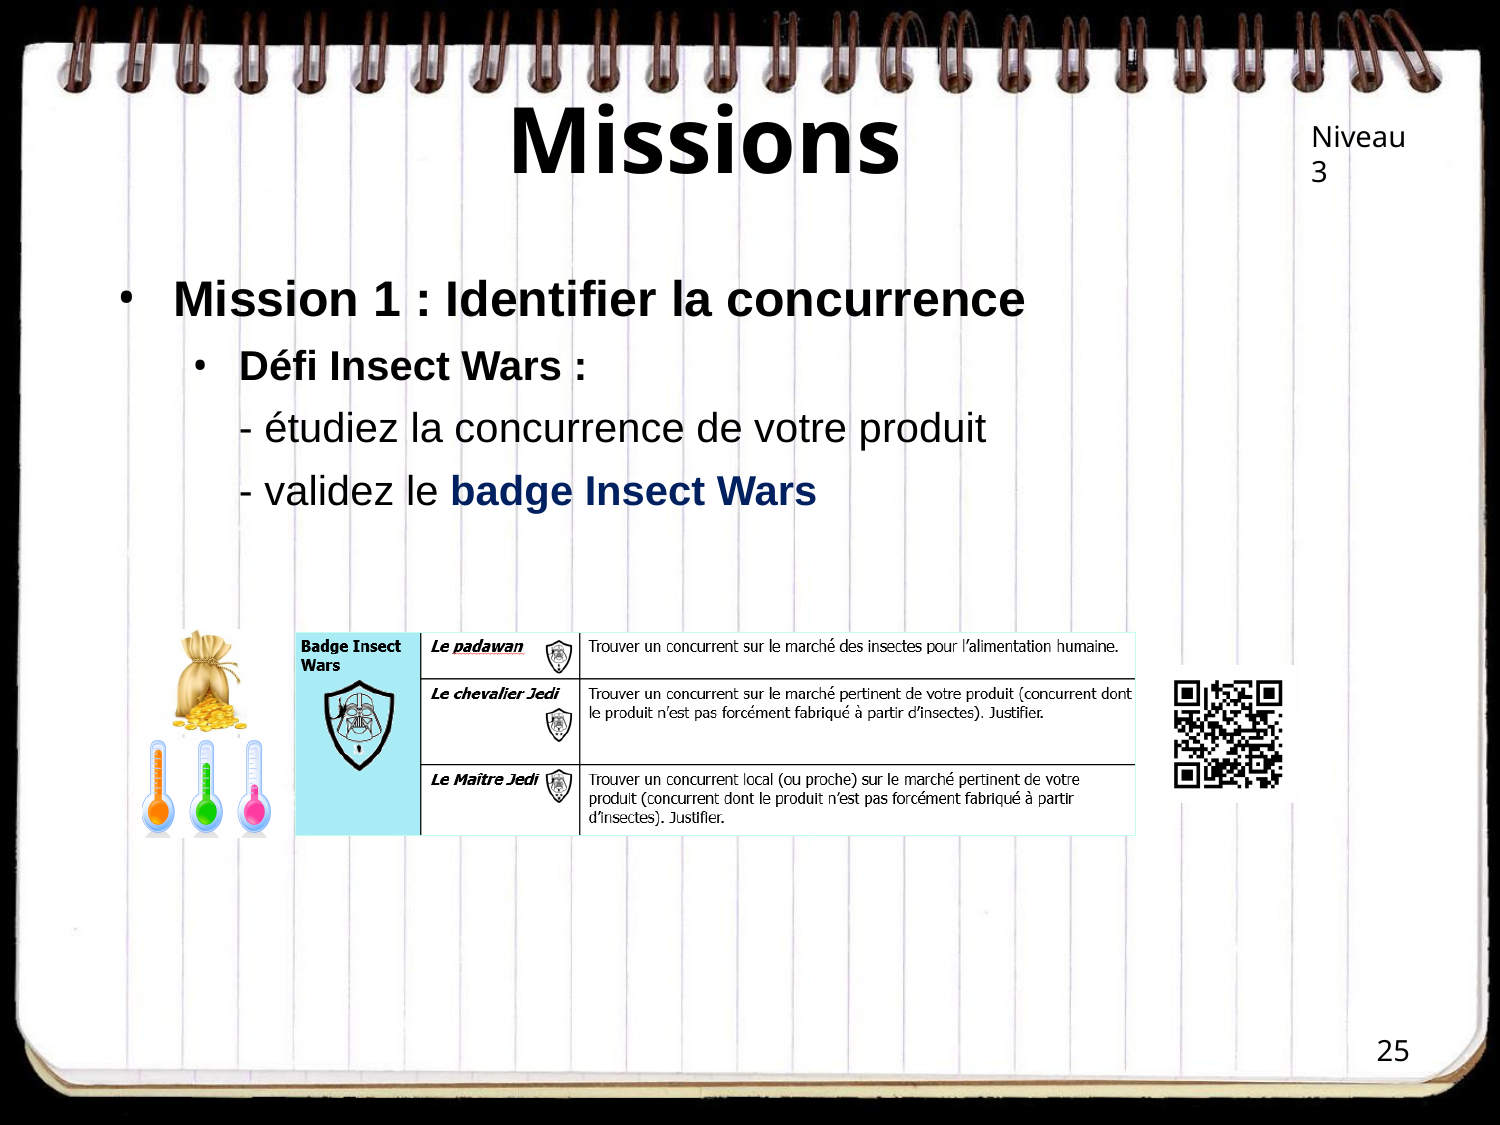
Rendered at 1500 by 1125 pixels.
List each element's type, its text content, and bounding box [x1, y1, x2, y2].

text_box Mission 1 : Identifier la concurrence Défi Insect Wars : - étudiez la concurrence de votre produit - validez le badge Insect Wars [102, 258, 1416, 543]
text_box Missions [29, 42, 1380, 231]
text_box Niveau 3 [1380, 111, 1437, 163]
picture [0, 0, 1500, 1125]
text_box 25 [1074, 1024, 1425, 1103]
